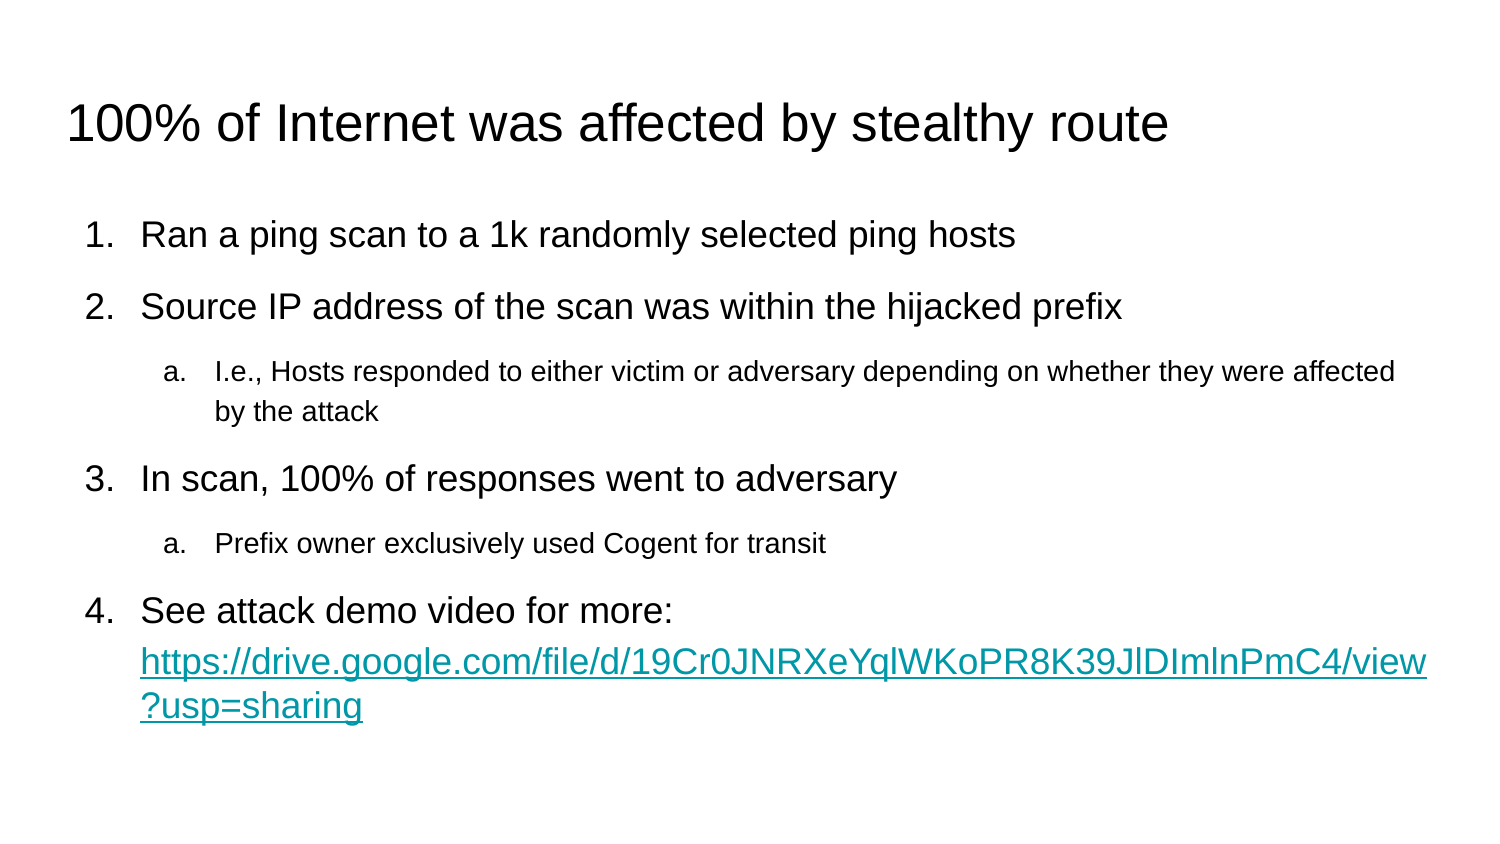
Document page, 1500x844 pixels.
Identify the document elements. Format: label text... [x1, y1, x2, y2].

list Ran a ping scan to a 1k randomly selected ping hosts Source IP address of the scan was within the hijacked prefix I.e., Hosts responded to either victim or adversary depending on whether they were affected by the attack In scan, 100% of responses went to adversary Prefix owner exclusively used Cogent for transit See attack demo video for more: https://drive.google.com/file/d/19Cr0JNRXeYqlWKoPR8K39JlDImlnPmC4/view?usp=sharing [51, 189, 1449, 805]
title 100% of Internet was affected by stealthy route [51, 72, 1449, 167]
